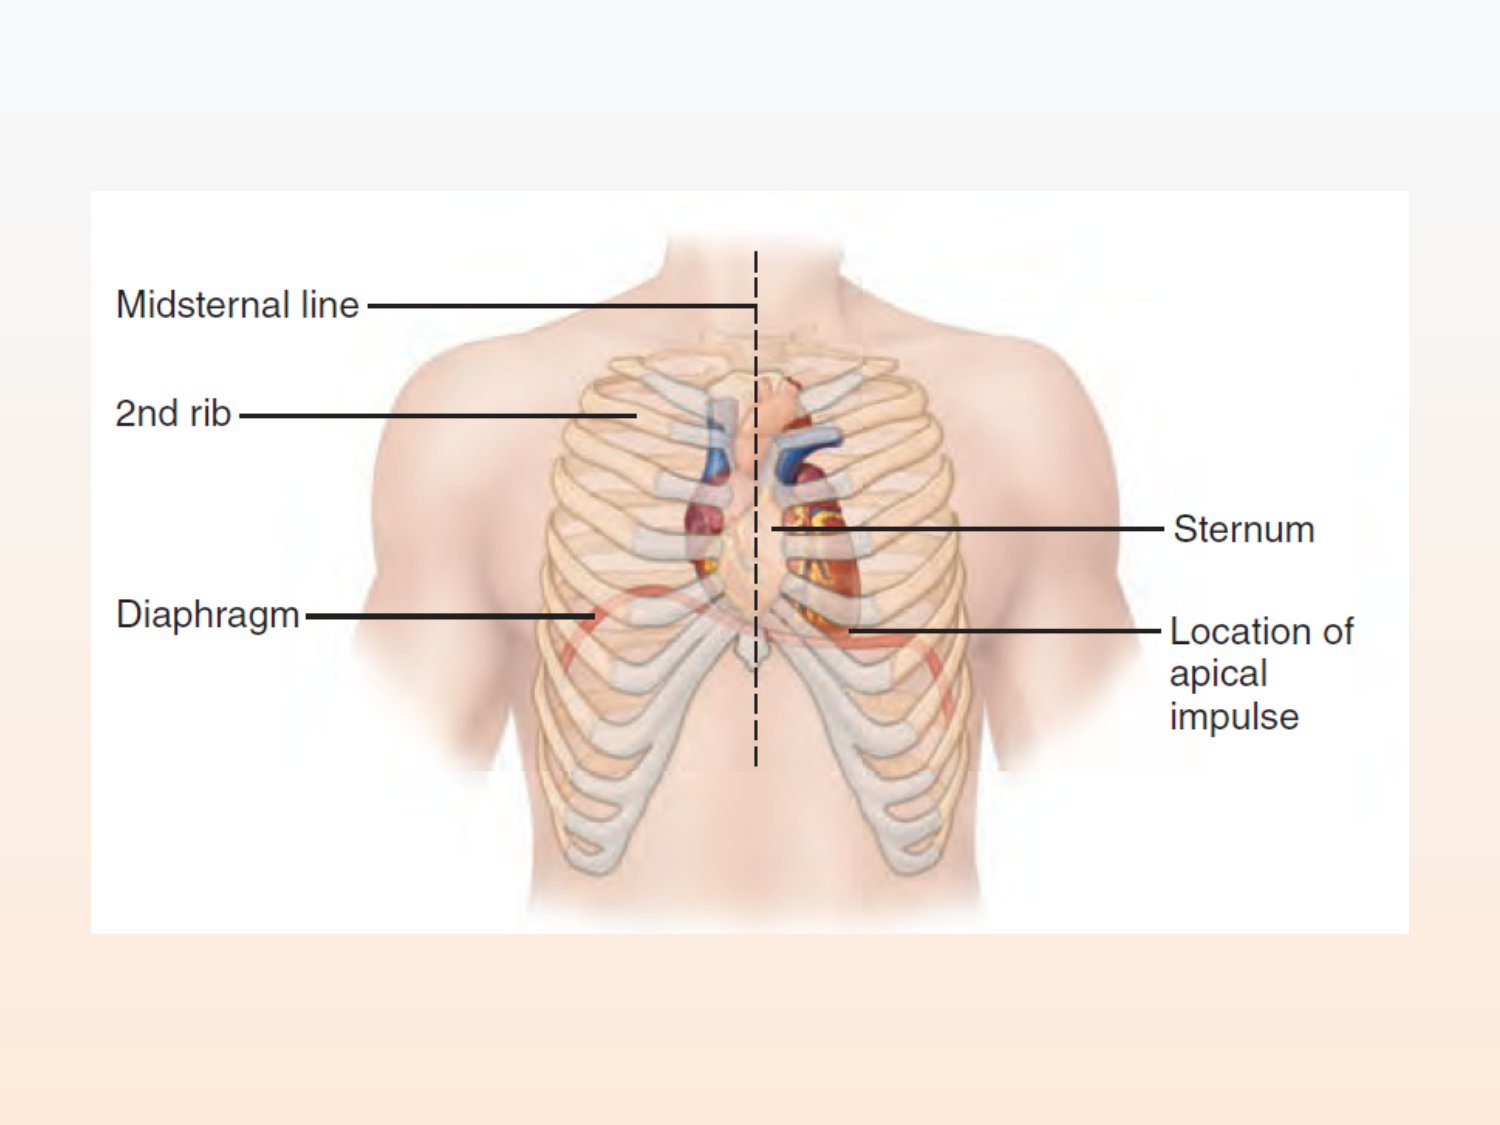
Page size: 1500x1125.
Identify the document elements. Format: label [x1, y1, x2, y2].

picture [91, 191, 1409, 934]
